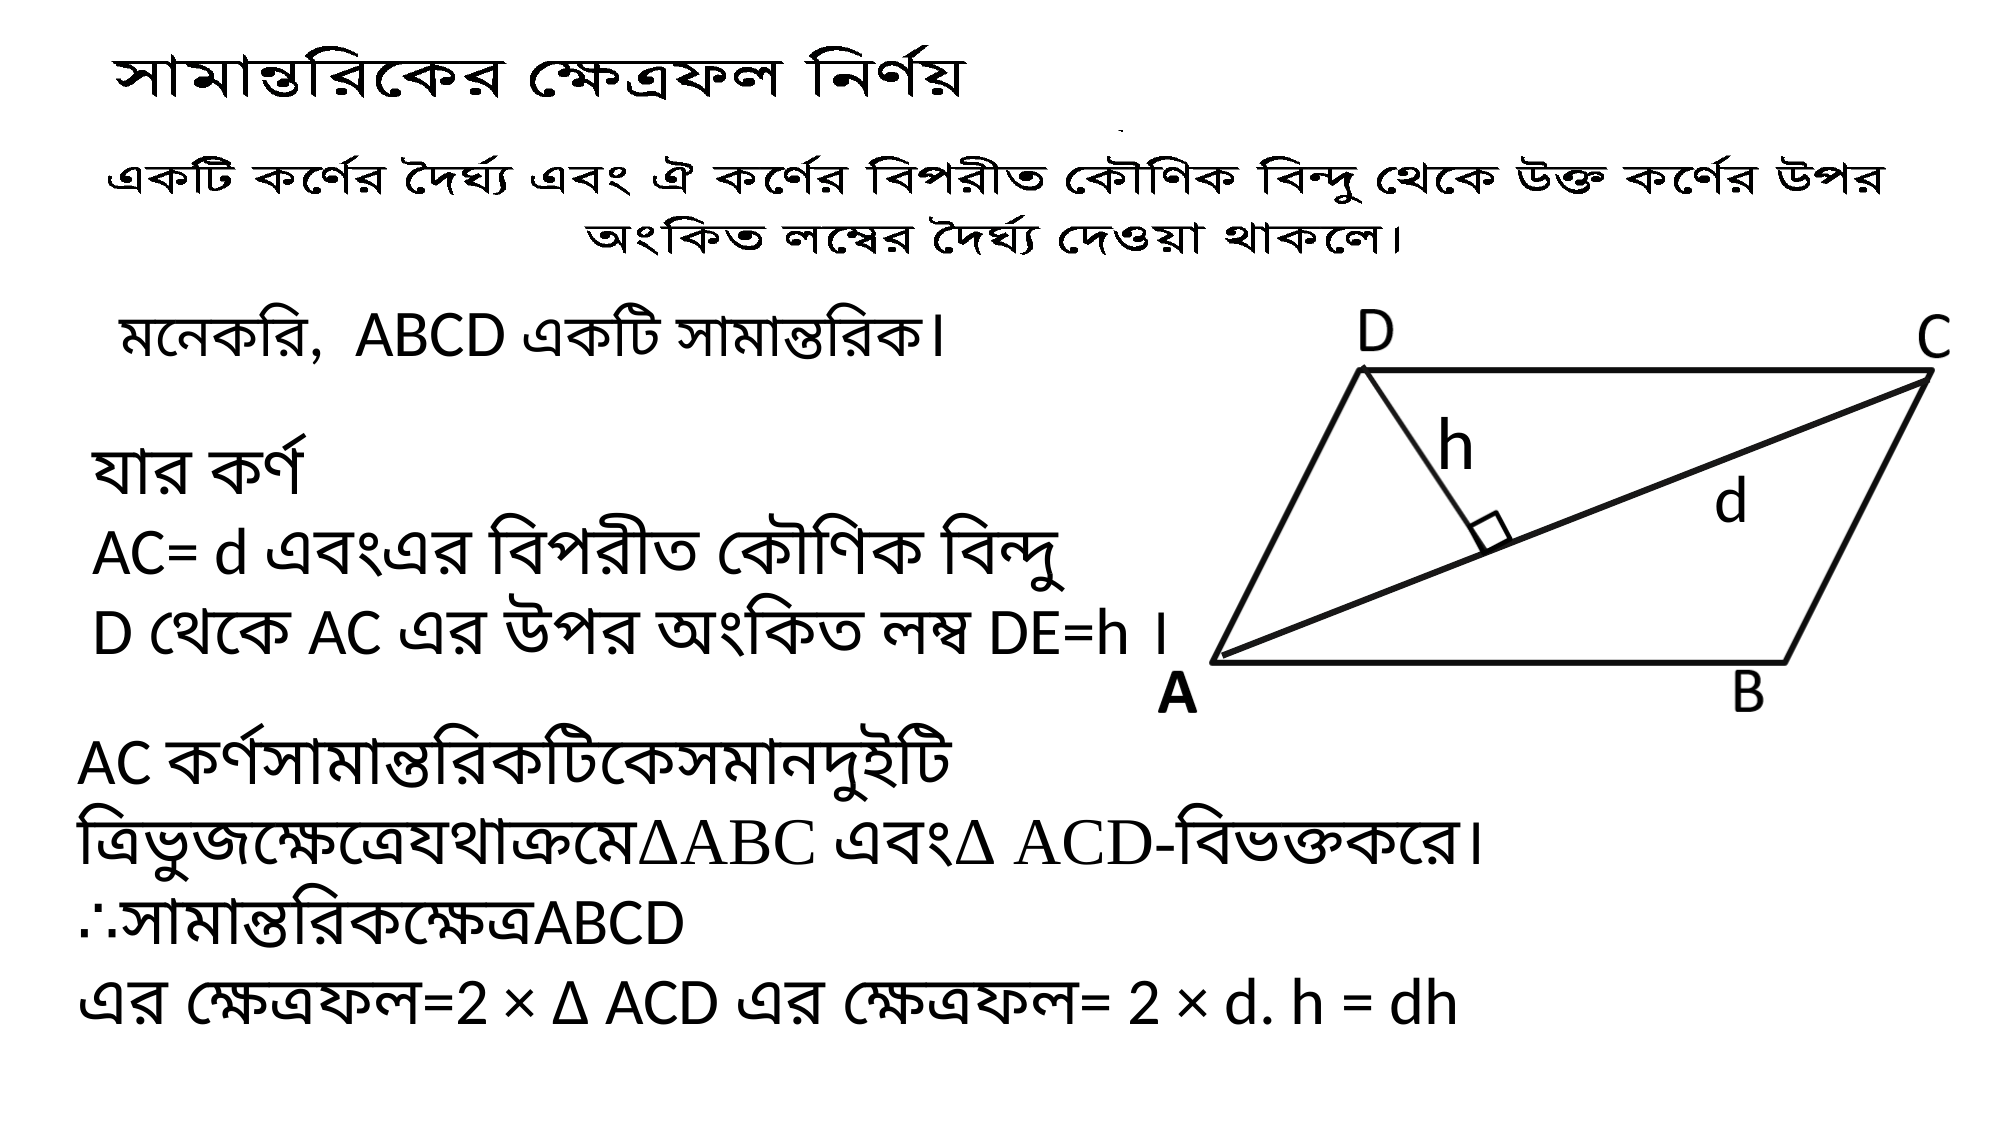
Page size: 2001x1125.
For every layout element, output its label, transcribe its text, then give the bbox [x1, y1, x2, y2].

text_box মনেকরি, ABCD একটি সামান্তরিক। [104, 282, 1113, 378]
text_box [1148, 301, 1959, 728]
picture [1360, 364, 1513, 557]
picture [99, 42, 1004, 114]
picture [95, 130, 1905, 277]
text_box যার কর্ণ AC= d এবংএর বিপরীত কৌণিক বিন্দু D থেকে AC এর উপর অংকিত লম্ব DE=h । [77, 420, 1148, 675]
